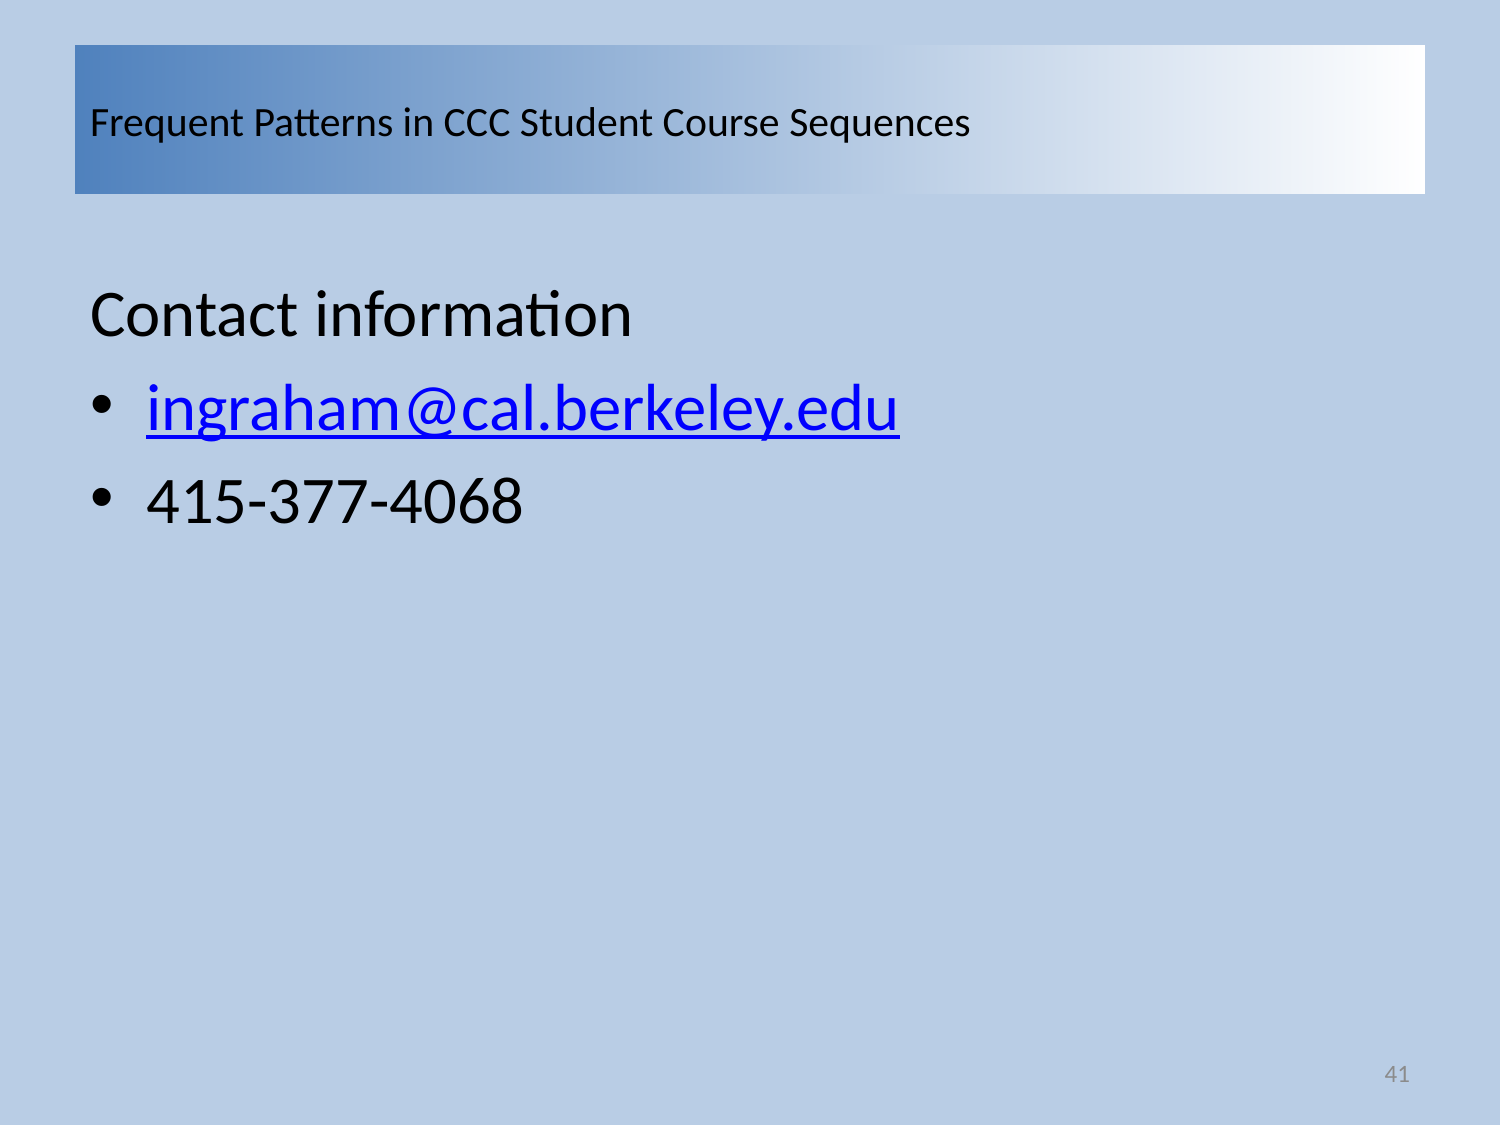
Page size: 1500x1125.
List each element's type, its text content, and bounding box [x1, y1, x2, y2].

slide_number 41 [1074, 1042, 1425, 1103]
list Contact information ingraham@cal.berkeley.edu 415-377-4068 [75, 262, 1425, 1005]
title Frequent Patterns in CCC Student Course Sequences [75, 45, 1425, 194]
